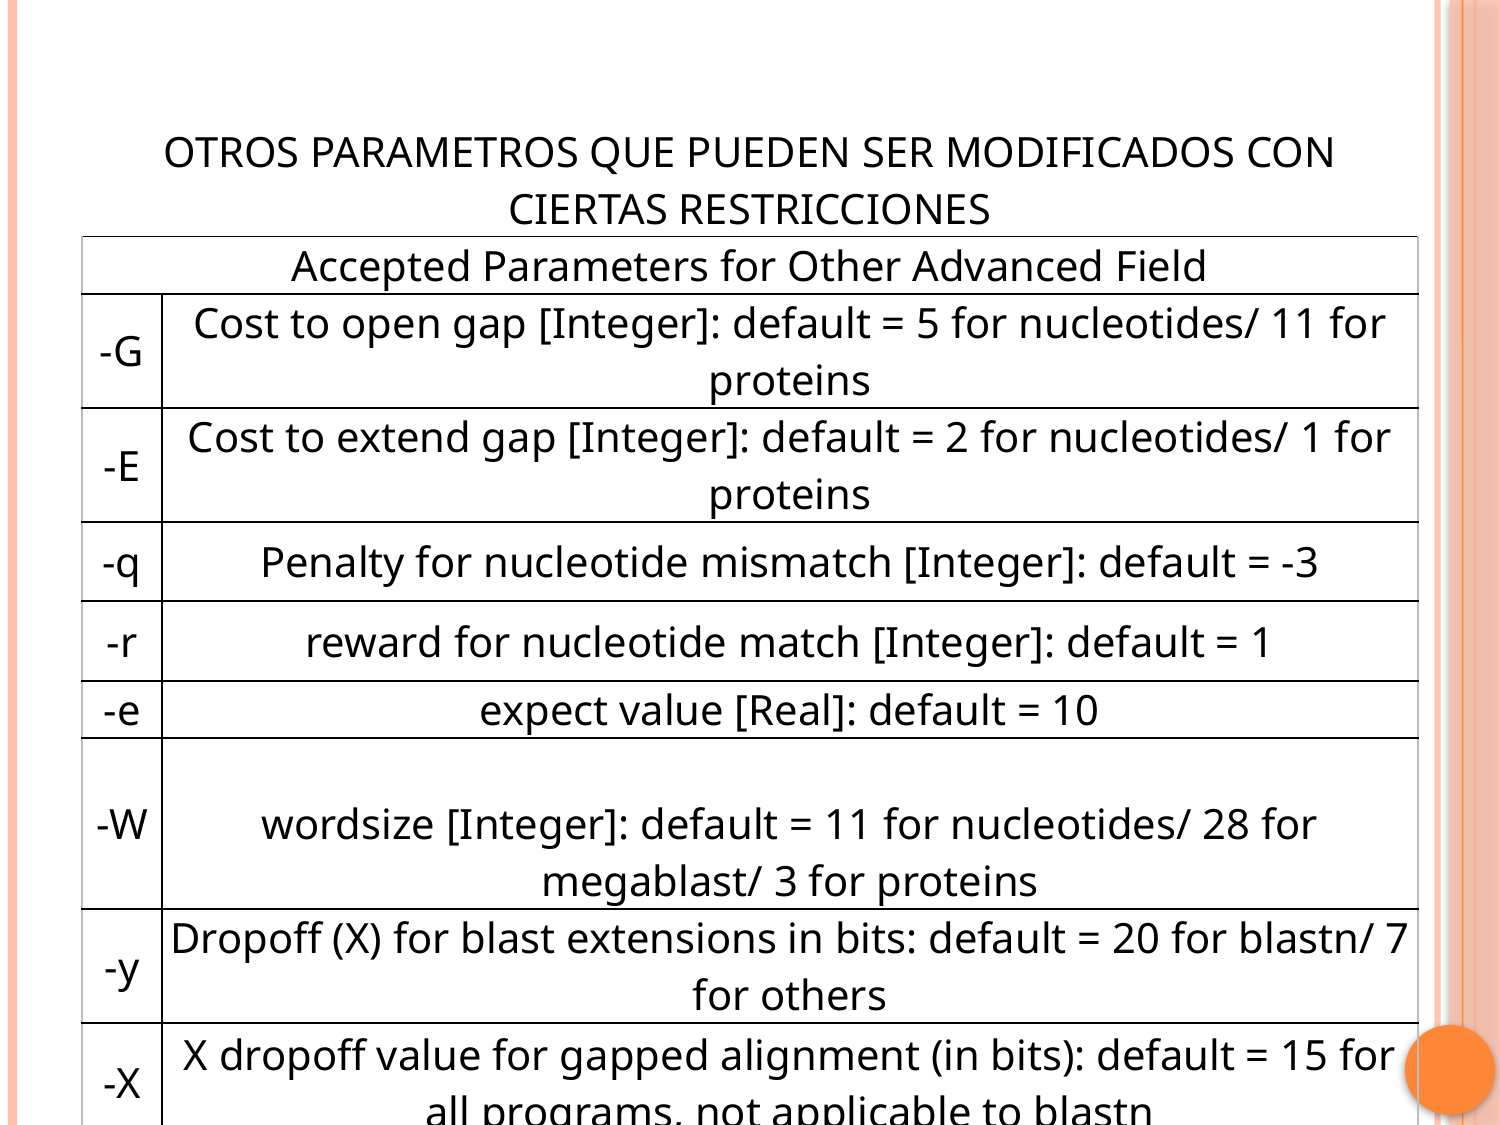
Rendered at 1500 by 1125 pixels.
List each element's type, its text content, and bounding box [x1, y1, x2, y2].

table_cell -y [83, 910, 161, 1022]
table_cell -E [83, 409, 161, 521]
table_cell -X [83, 1024, 161, 1125]
table_cell Cost to extend gap [Integer]: default = 2 for nucleotides/ 1 for proteins [163, 409, 1417, 521]
table_cell -q [83, 523, 161, 600]
table_cell X dropoff value for gapped alignment (in bits): default = 15 for all programs, not applicable to blastn [163, 1024, 1417, 1125]
table_cell -r [83, 602, 161, 680]
table_cell -e [83, 682, 161, 737]
table_cell -W [83, 739, 161, 908]
table_cell Accepted Parameters for Other Advanced Field [83, 237, 1417, 293]
table_cell wordsize [Integer]: default = 11 for nucleotides/ 28 for megablast/ 3 for proteins [163, 739, 1417, 908]
table_cell Dropoff (X) for blast extensions in bits: default = 20 for blastn/ 7 for others [163, 910, 1417, 1022]
table_header OTROS PARAMETROS QUE PUEDEN SER MODIFICADOS CON CIERTAS RESTRICCIONES [82, 123, 1418, 236]
table_cell Penalty for nucleotide mismatch [Integer]: default = -3 [163, 523, 1417, 600]
table_cell reward for nucleotide match [Integer]: default = 1 [163, 602, 1417, 680]
table_cell Cost to open gap [Integer]: default = 5 for nucleotides/ 11 for proteins [163, 295, 1417, 407]
table_cell -G [83, 295, 161, 407]
table_cell expect value [Real]: default = 10 [163, 682, 1417, 737]
